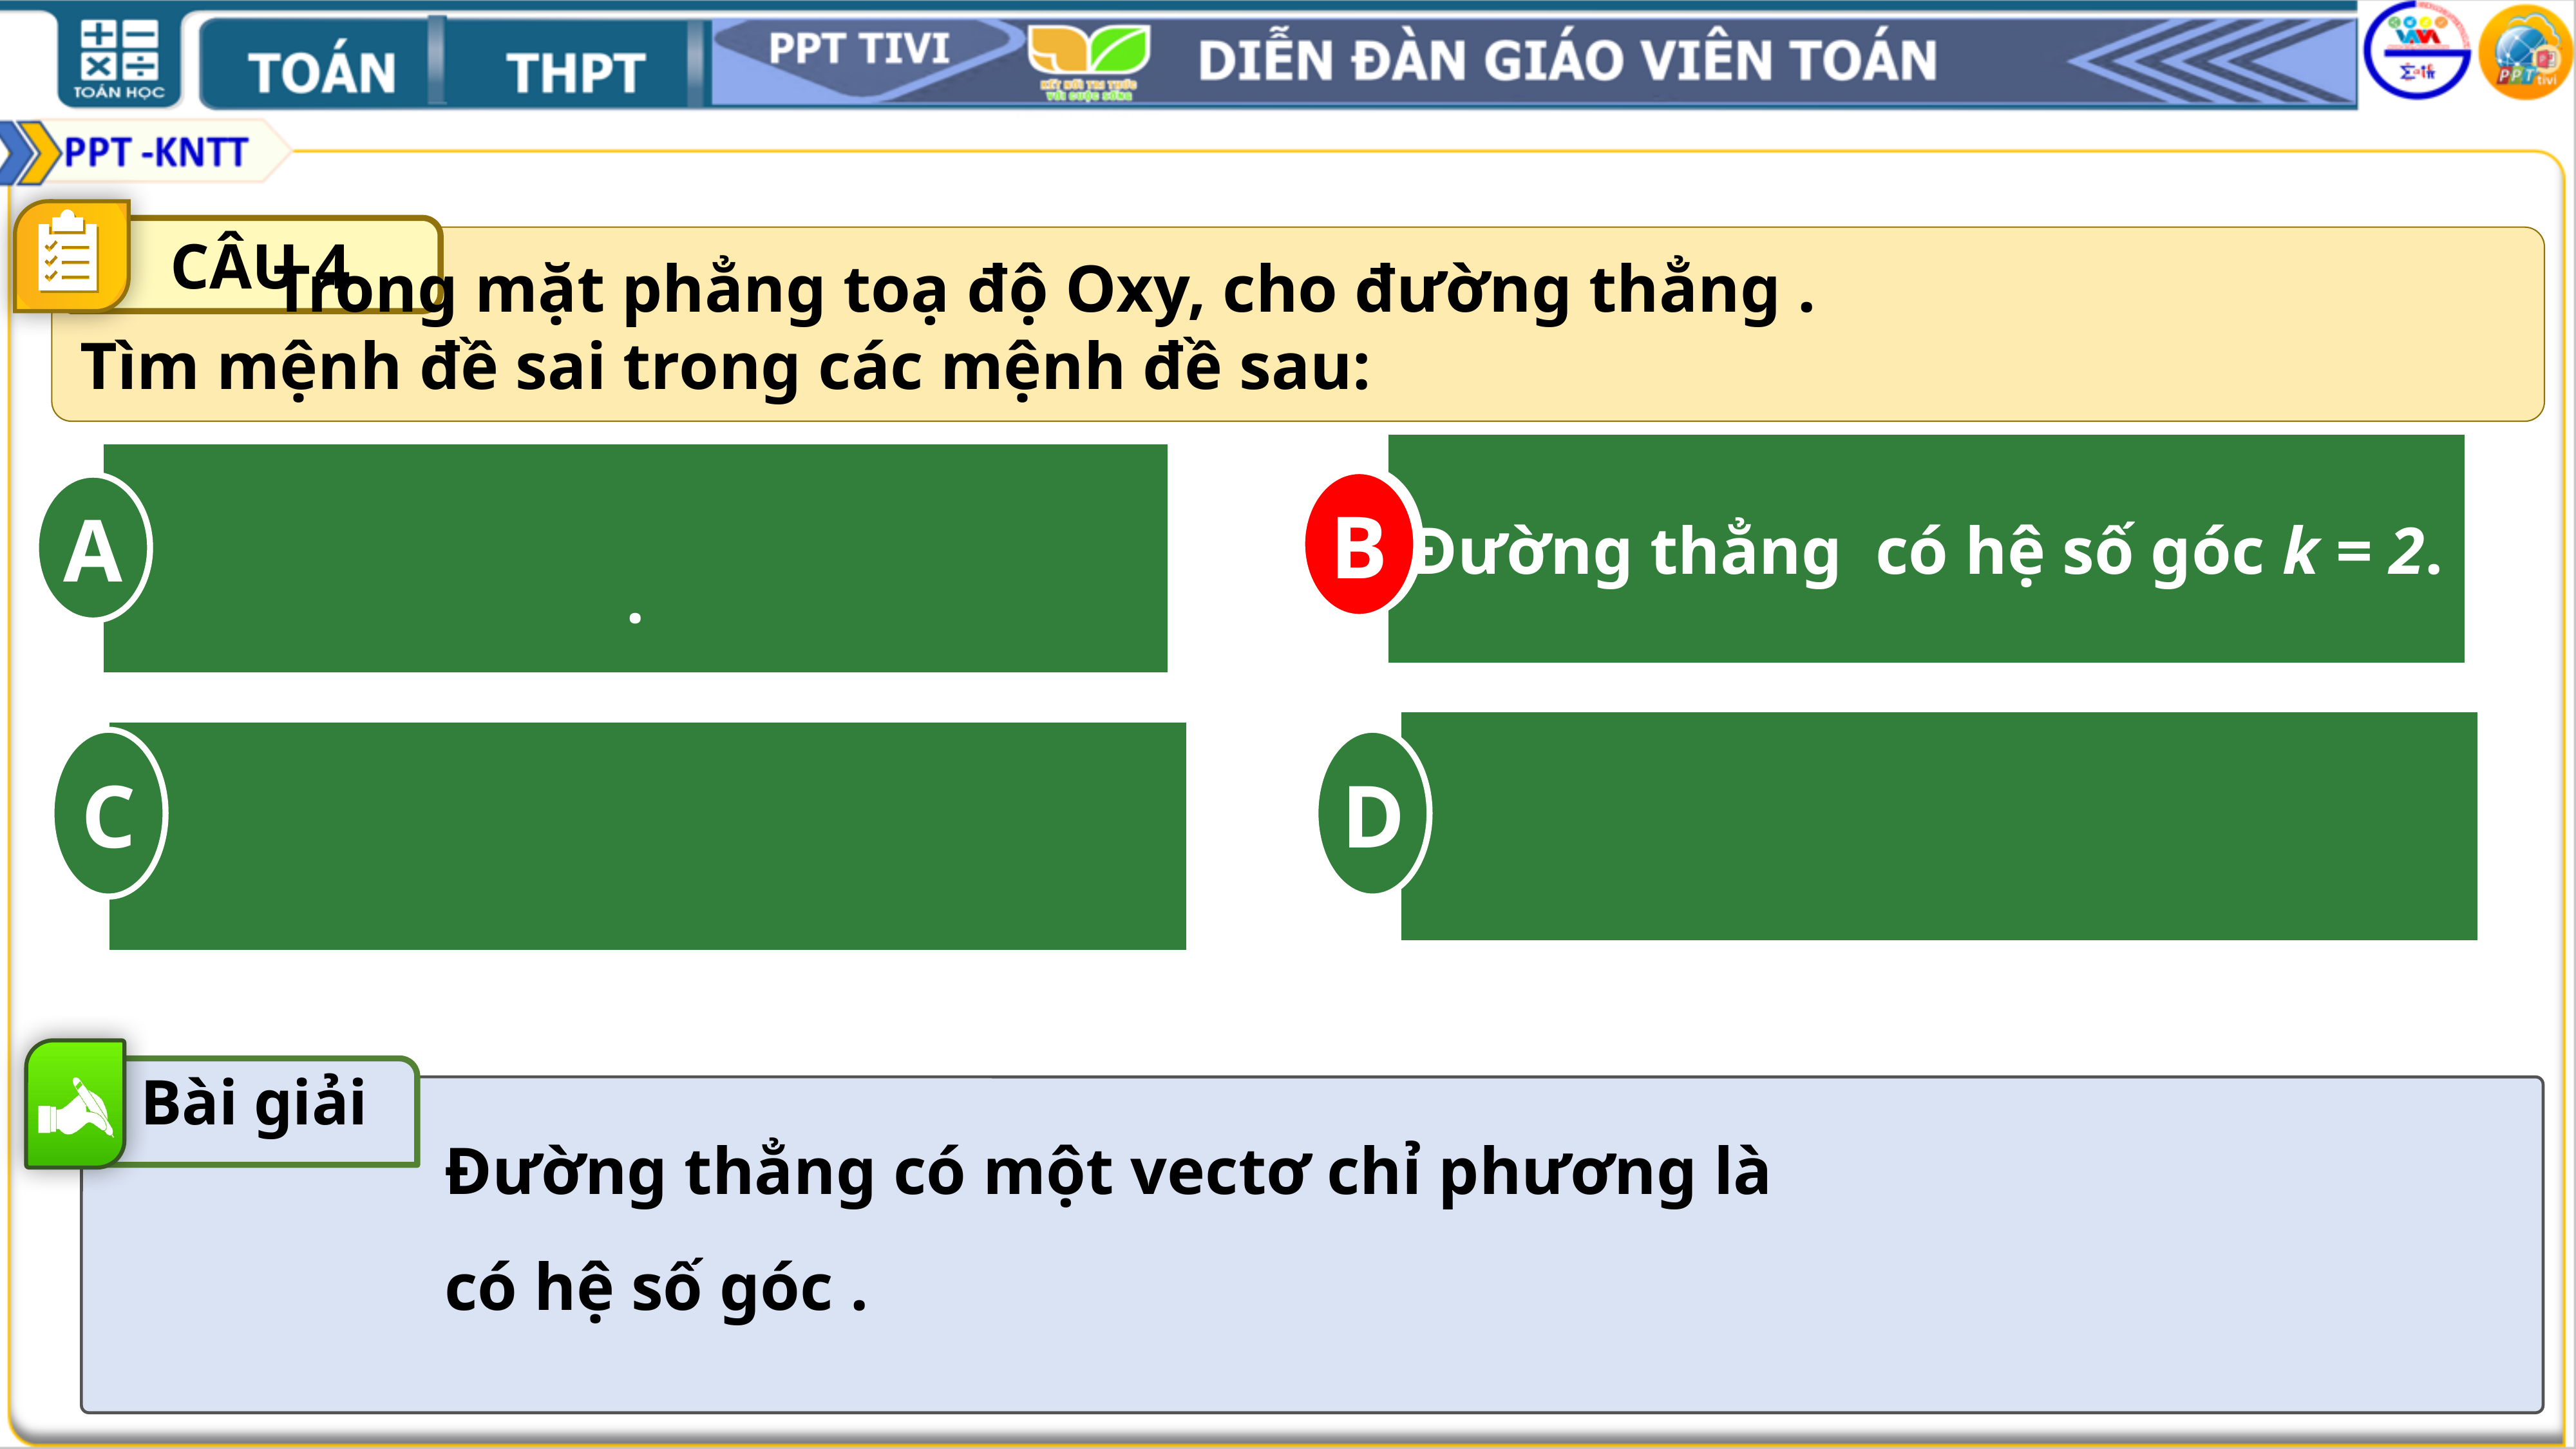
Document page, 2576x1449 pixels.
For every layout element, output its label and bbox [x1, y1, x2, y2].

text_box [26, 1040, 2543, 1413]
text_box [51, 711, 2479, 951]
text_box [15, 201, 2544, 422]
picture [0, 0, 2576, 1449]
text_box [35, 433, 2466, 674]
